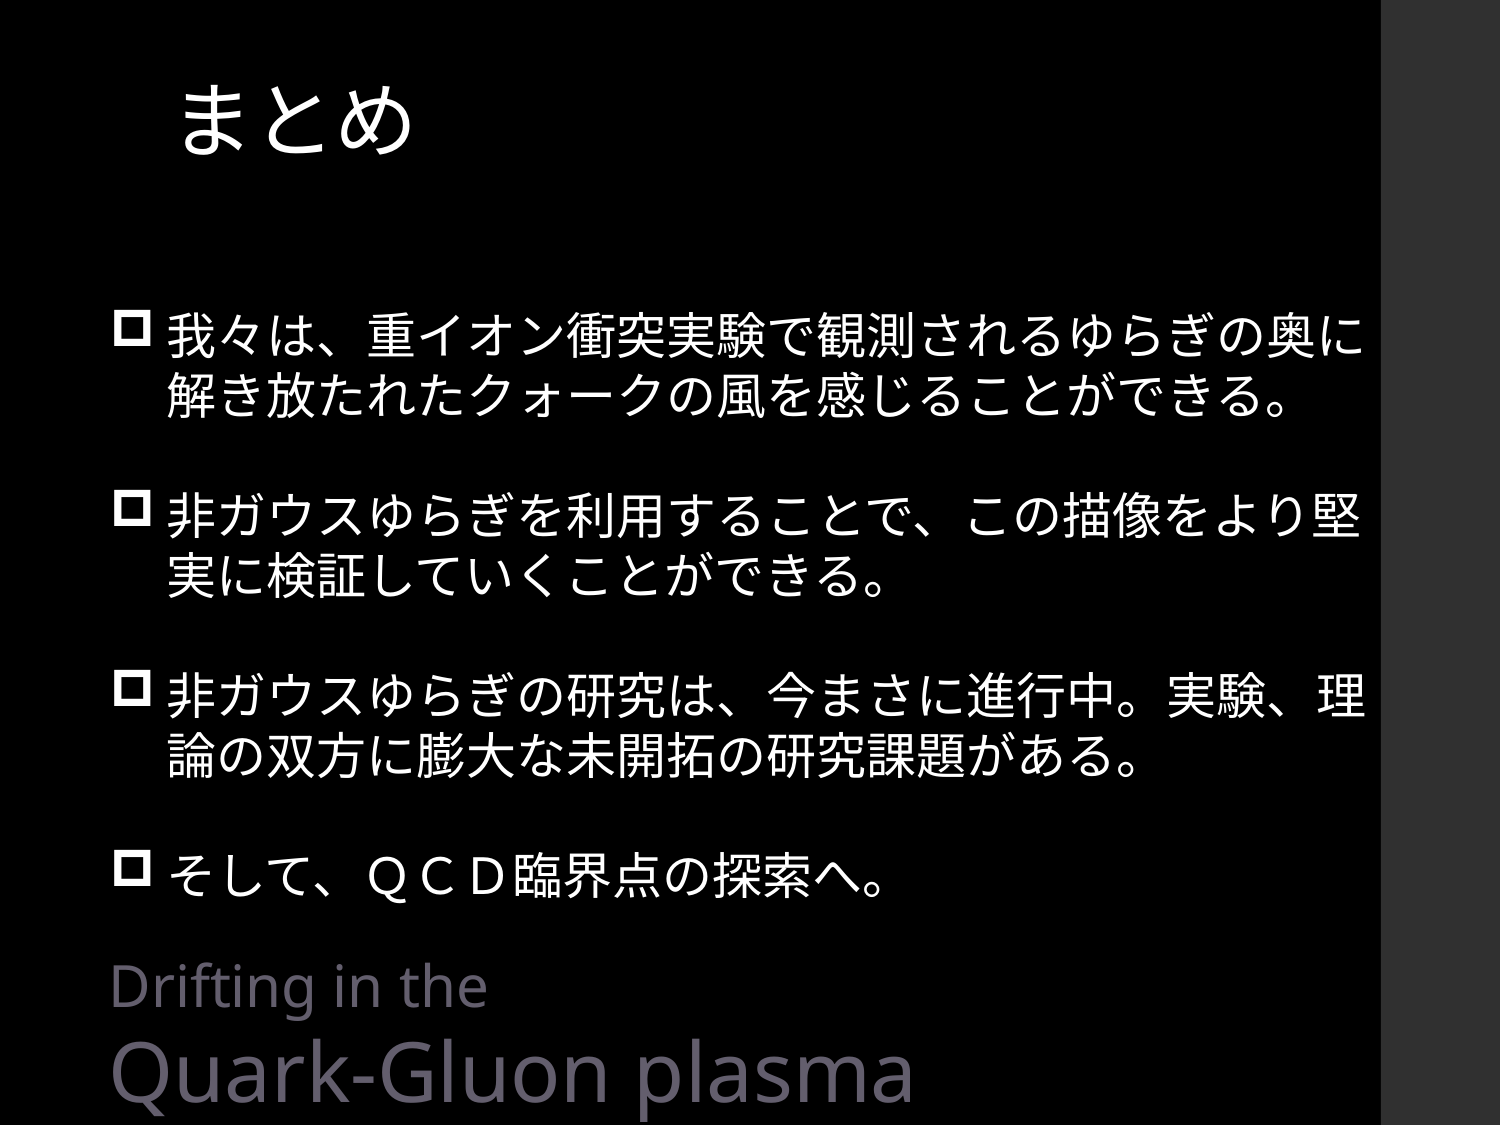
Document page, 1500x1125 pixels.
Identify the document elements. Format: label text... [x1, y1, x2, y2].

title まとめ [155, 60, 1348, 278]
text_box 我々は、重イオン衝突実験で観測されるゆらぎの奥に解き放たれたクォークの風を感じることができる。 非ガウスゆらぎを利用することで、この描像をより堅実に検証していくことができる。 非ガウスゆらぎの研究は、今まさに進行中。実験、理論の双方に膨大な未開拓の研究課題がある。 そして、ＱＣＤ臨界点の探索へ。 [95, 296, 1408, 912]
